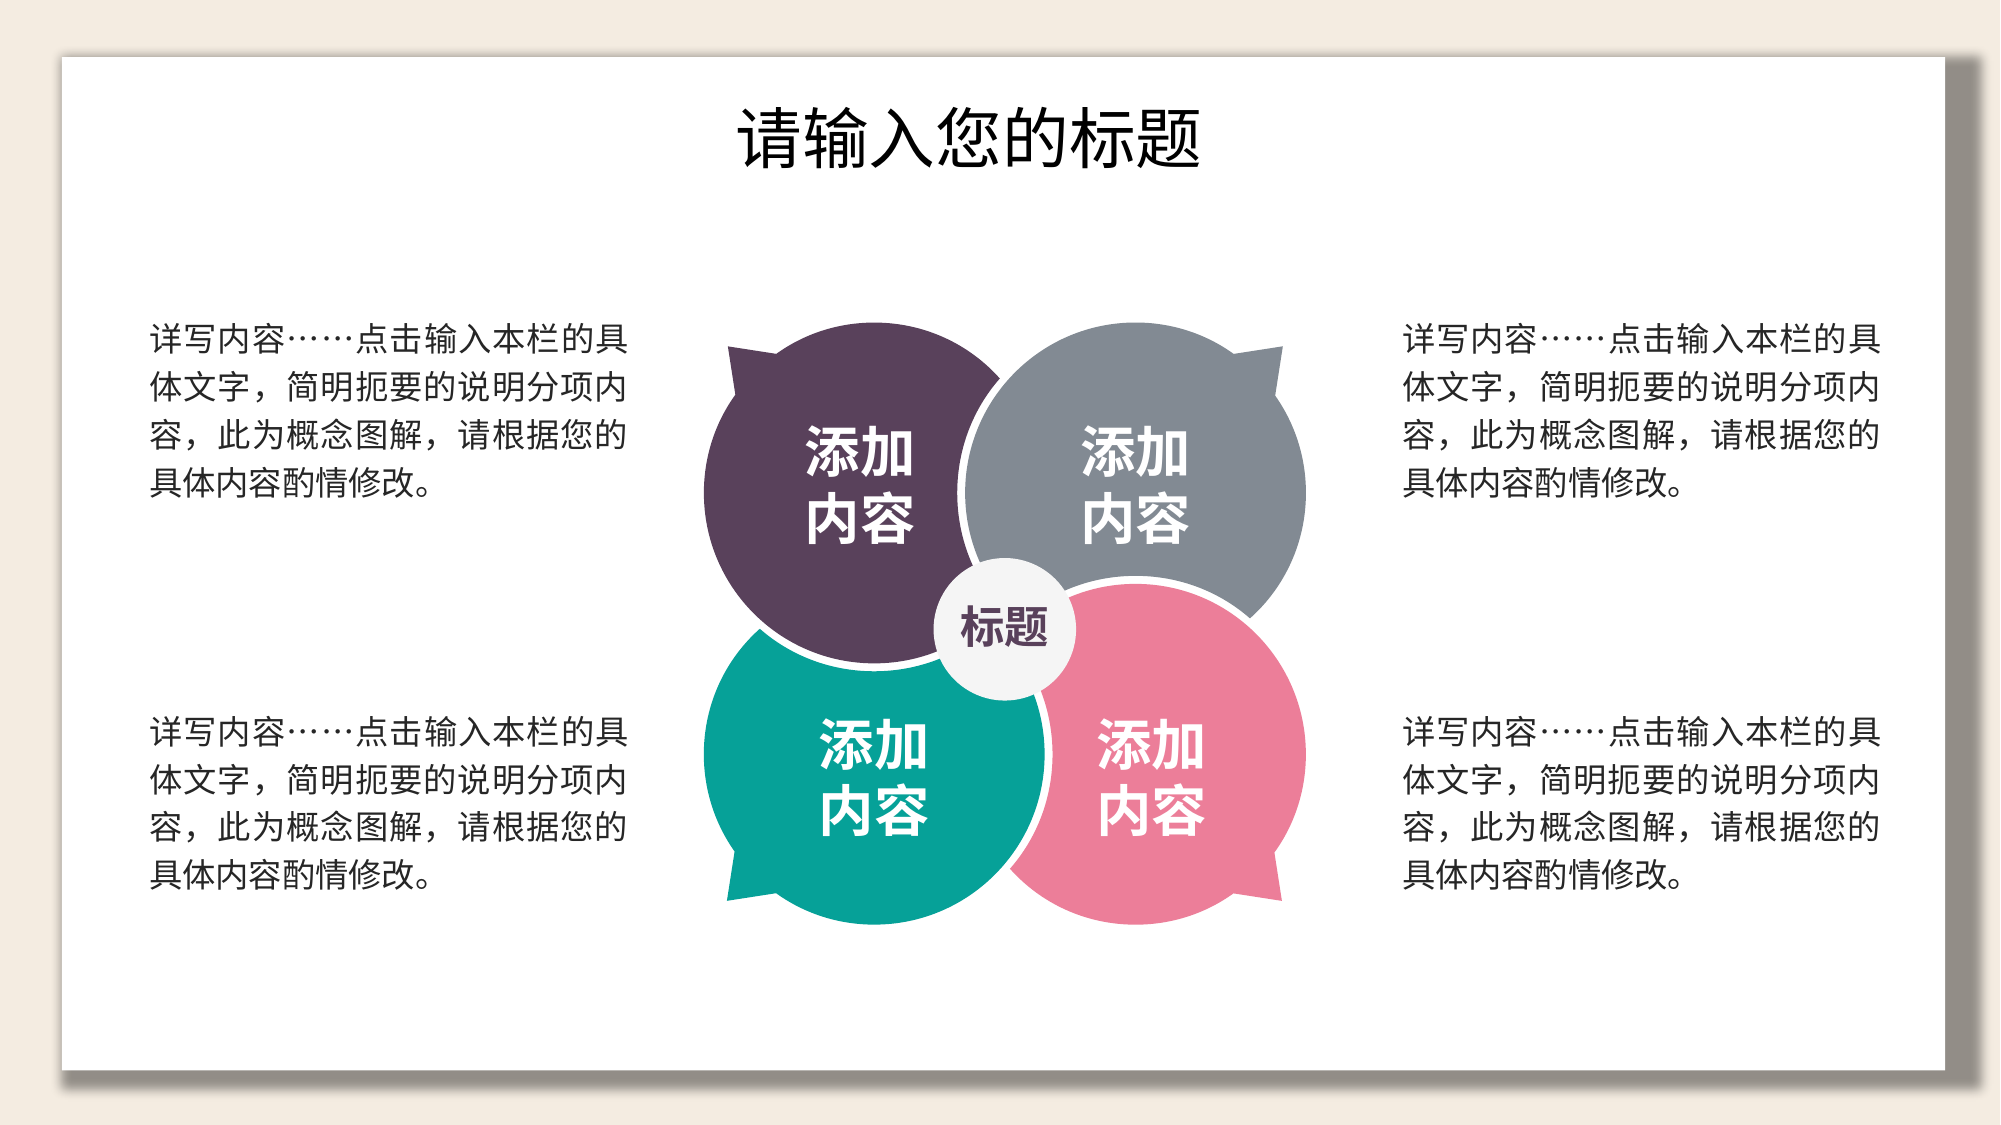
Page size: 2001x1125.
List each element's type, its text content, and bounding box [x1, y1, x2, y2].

text_box 详写内容……点击输入本栏的具体文字，简明扼要的说明分项内容，此为概念图解，请根据您的具体内容酌情修改。 [149, 702, 630, 895]
text_box 详写内容……点击输入本栏的具体文字，简明扼要的说明分项内容，此为概念图解，请根据您的具体内容酌情修改。 [149, 310, 630, 503]
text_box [703, 322, 1306, 925]
text_box 请输入您的标题 [735, 97, 1419, 178]
text_box 详写内容……点击输入本栏的具体文字，简明扼要的说明分项内容，此为概念图解，请根据您的具体内容酌情修改。 [1402, 702, 1882, 895]
text_box 详写内容……点击输入本栏的具体文字，简明扼要的说明分项内容，此为概念图解，请根据您的具体内容酌情修改。 [1402, 310, 1882, 503]
